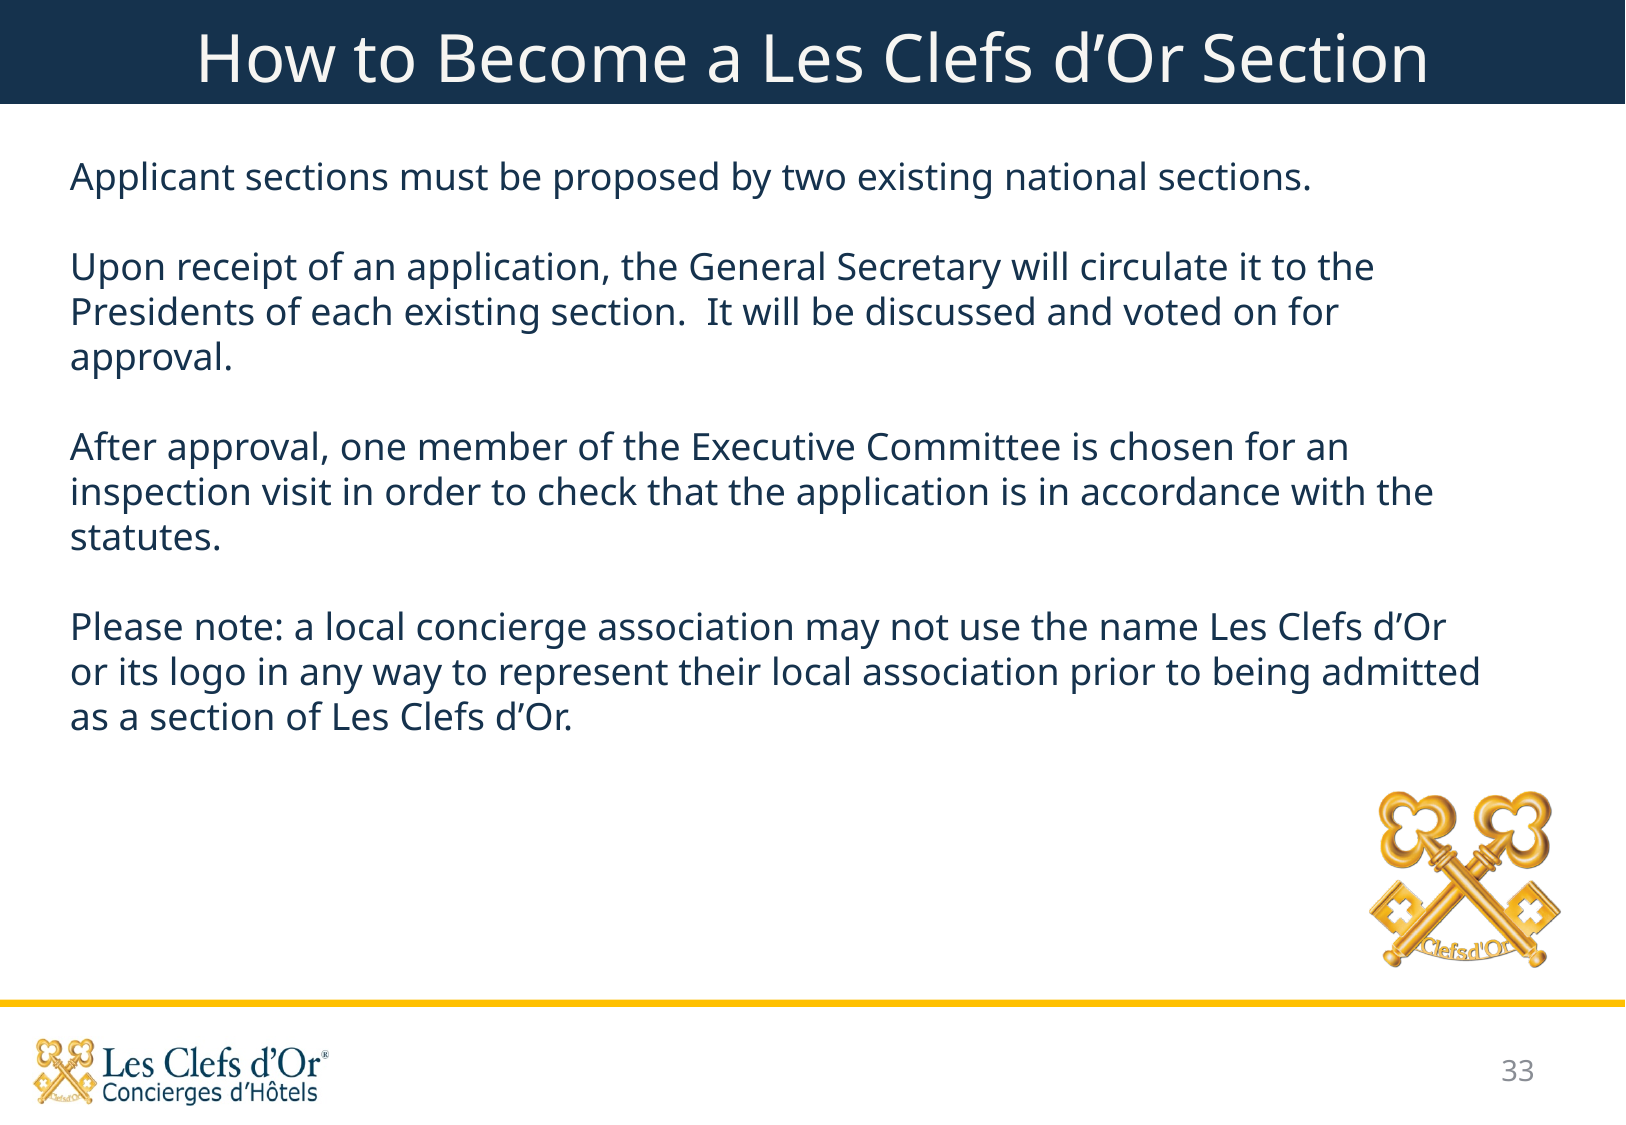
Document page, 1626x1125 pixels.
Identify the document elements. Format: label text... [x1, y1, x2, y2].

text_box [0, 0, 1625, 104]
text_box Applicant sections must be proposed by two existing national sections. Upon receipt of an application, the General Secretary will circulate it to the Presidents of each existing section. It will be discussed and voted on for approval. After approval, one member of the Executive Committee is chosen for an inspection visit in order to check that the application is in accordance with the statutes. Please note: a local concierge association may not use the name Les Clefs d’Or or its logo in any way to represent their local association prior to being admitted as a section of Les Clefs d’Or. [62, 145, 1494, 746]
picture [32, 1036, 329, 1107]
text_box 33 [1486, 1046, 1544, 1100]
picture [1367, 789, 1563, 970]
text_box [0, 999, 1625, 1007]
text_box How to Become a Les Clefs d’Or Section [16, 7, 1612, 103]
